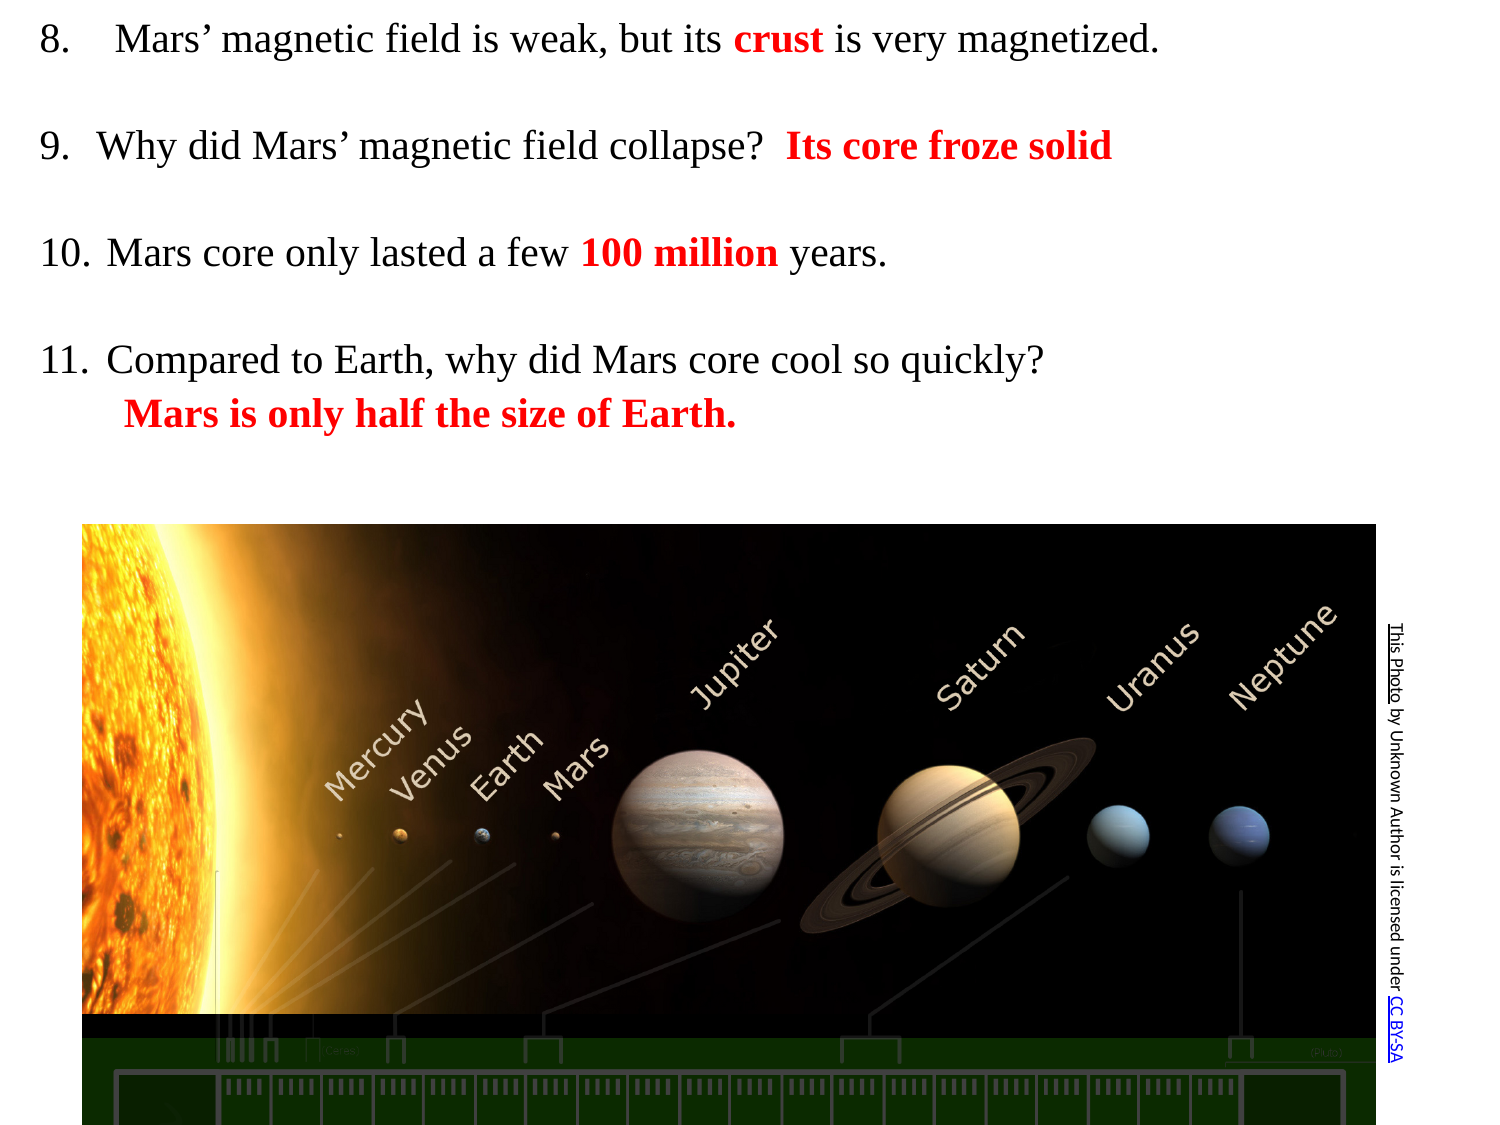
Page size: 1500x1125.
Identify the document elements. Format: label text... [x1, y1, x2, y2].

text_box Mars’ magnetic field is weak, but its crust is very magnetized. Why did Mars’ magnetic field collapse? Its core froze solid Mars core only lasted a few 100 million years. Compared to Earth, why did Mars core cool so quickly? Mars is only half the size of Earth. [24, 0, 1438, 657]
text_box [82, 524, 1418, 1125]
